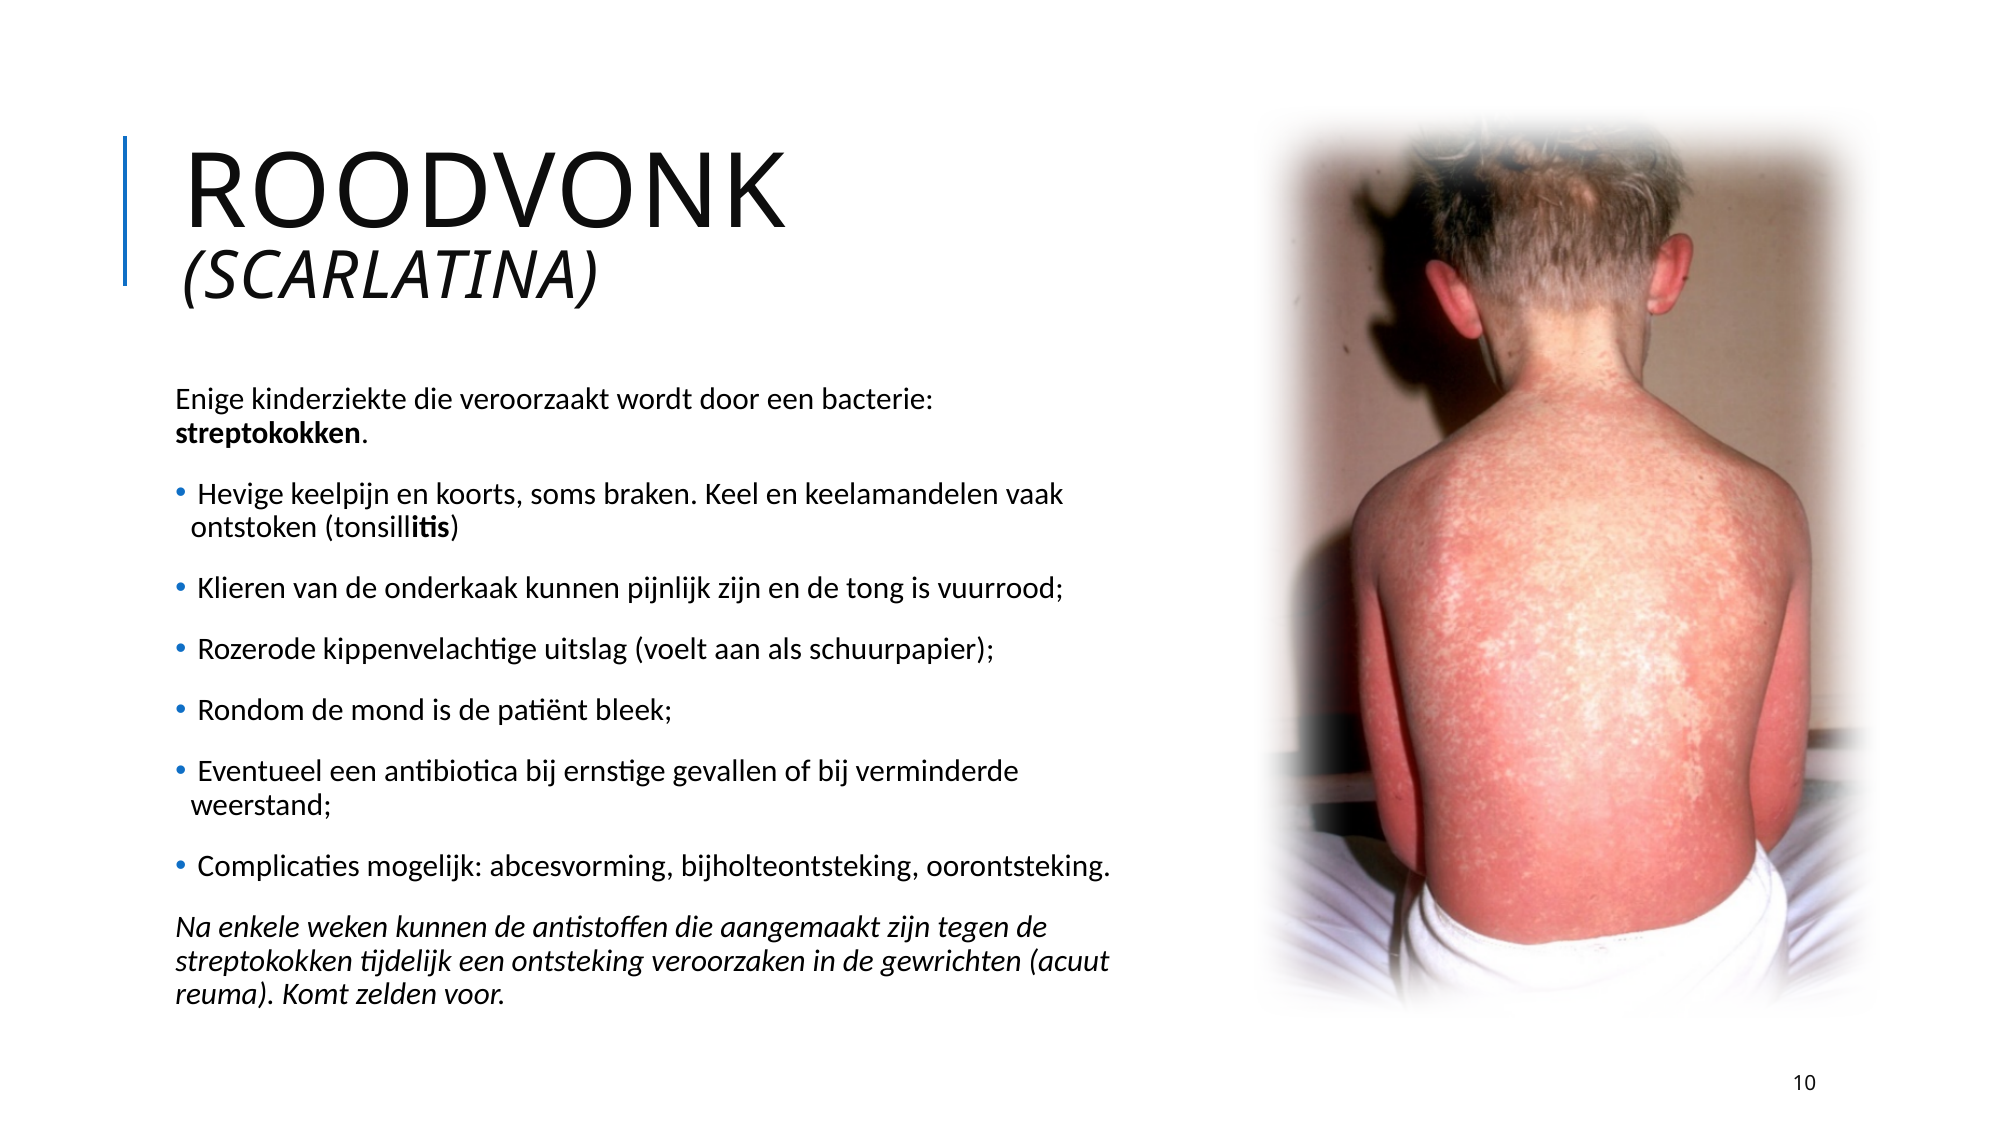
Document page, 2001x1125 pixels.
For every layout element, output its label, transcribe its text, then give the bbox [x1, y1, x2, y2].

slide_number 10 [1777, 1061, 1938, 1107]
list Enige kinderziekte die veroorzaakt wordt door een bacterie: streptokokken. Hevige keelpijn en koorts, soms braken. Keel en keelamandelen vaak ontstoken (tonsillitis) Klieren van de onderkaak kunnen pijnlijk zijn en de tong is vuurrood; Rozerode kippenvelachtige uitslag (voelt aan als schuurpapier); Rondom de mond is de patiënt bleek; Eventueel een antibiotica bij ernstige gevallen of bij verminderde weerstand; Complicaties mogelijk: abcesvorming, bijholteontsteking, oorontsteking. Na enkele weken kunnen de antistoffen die aangemaakt zijn tegen de streptokokken tijdelijk een ontsteking veroorzaken in de gewrichten (acuut reuma). Komt zelden voor. [168, 375, 1137, 1020]
title Roodvonk (scarlatina) [168, 131, 1000, 328]
picture [1252, 104, 1882, 1021]
